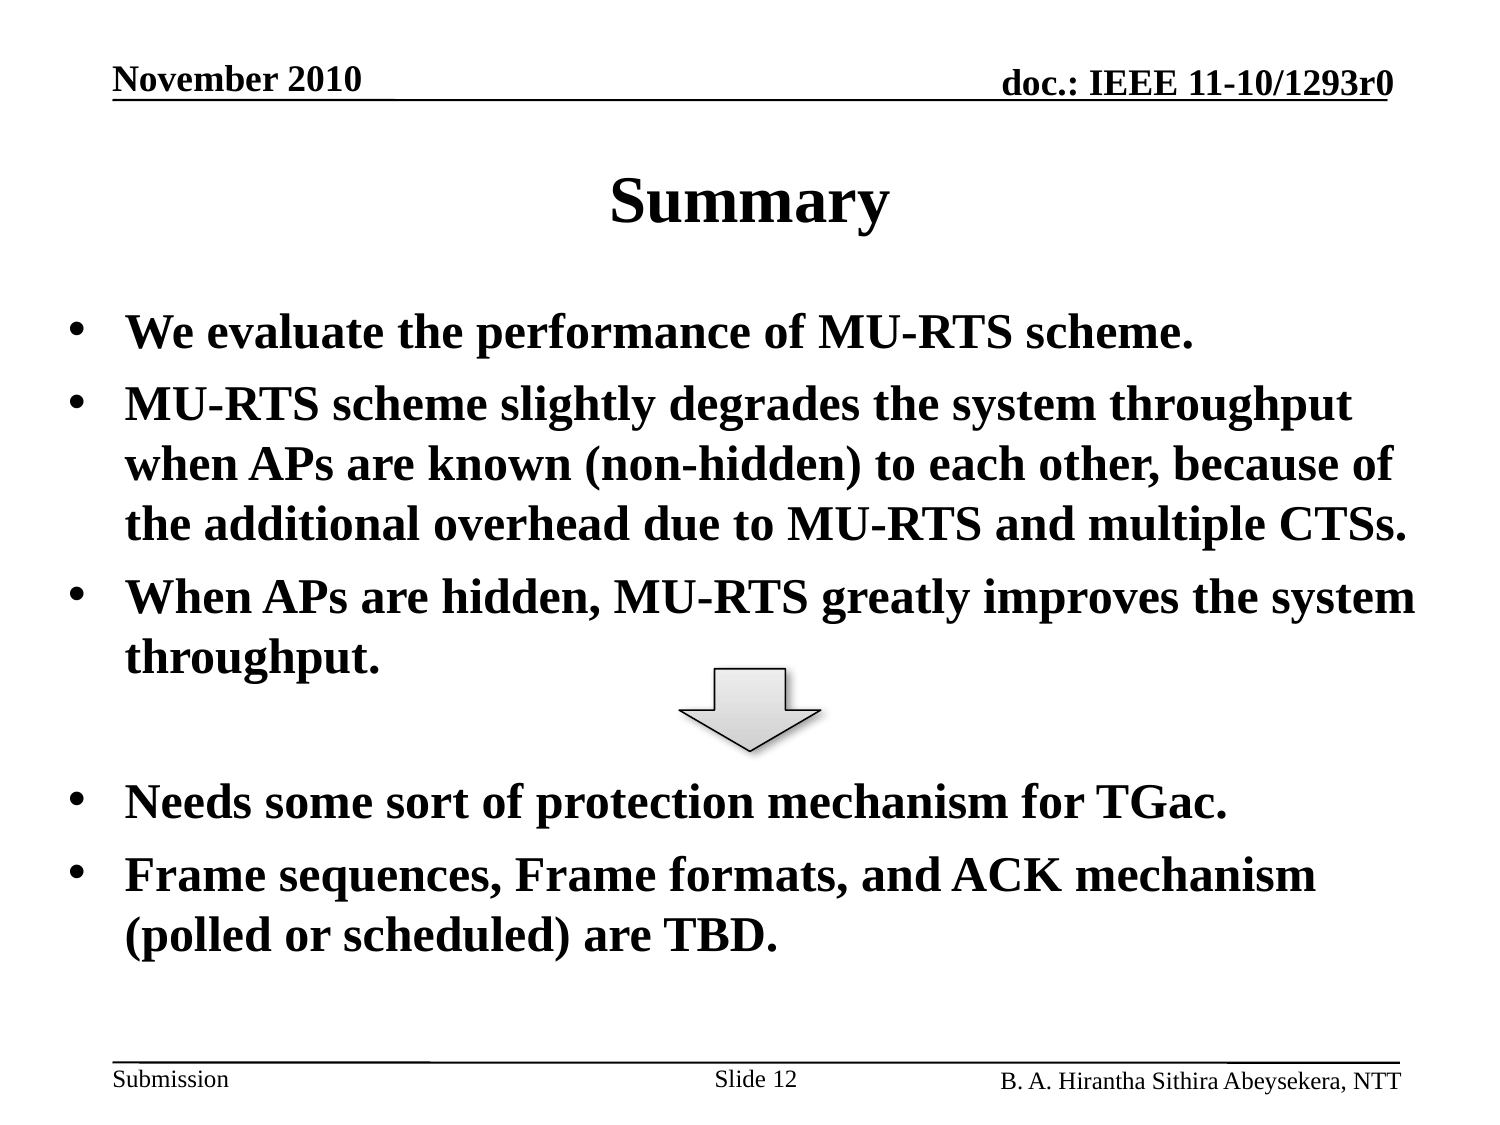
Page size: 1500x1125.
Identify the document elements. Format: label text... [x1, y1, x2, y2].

text_box [678, 667, 822, 753]
list We evaluate the performance of MU-RTS scheme. MU-RTS scheme slightly degrades the system throughput when APs are known (non-hidden) to each other, because of the additional overhead due to MU-RTS and multiple CTSs. When APs are hidden, MU-RTS greatly improves the system throughput. Needs some sort of protection mechanism for TGac. Frame sequences, Frame formats, and ACK mechanism (polled or scheduled) are TBD. [52, 290, 1448, 1059]
title Summary [52, 101, 1448, 290]
slide_number Slide 12 [712, 1061, 800, 1123]
